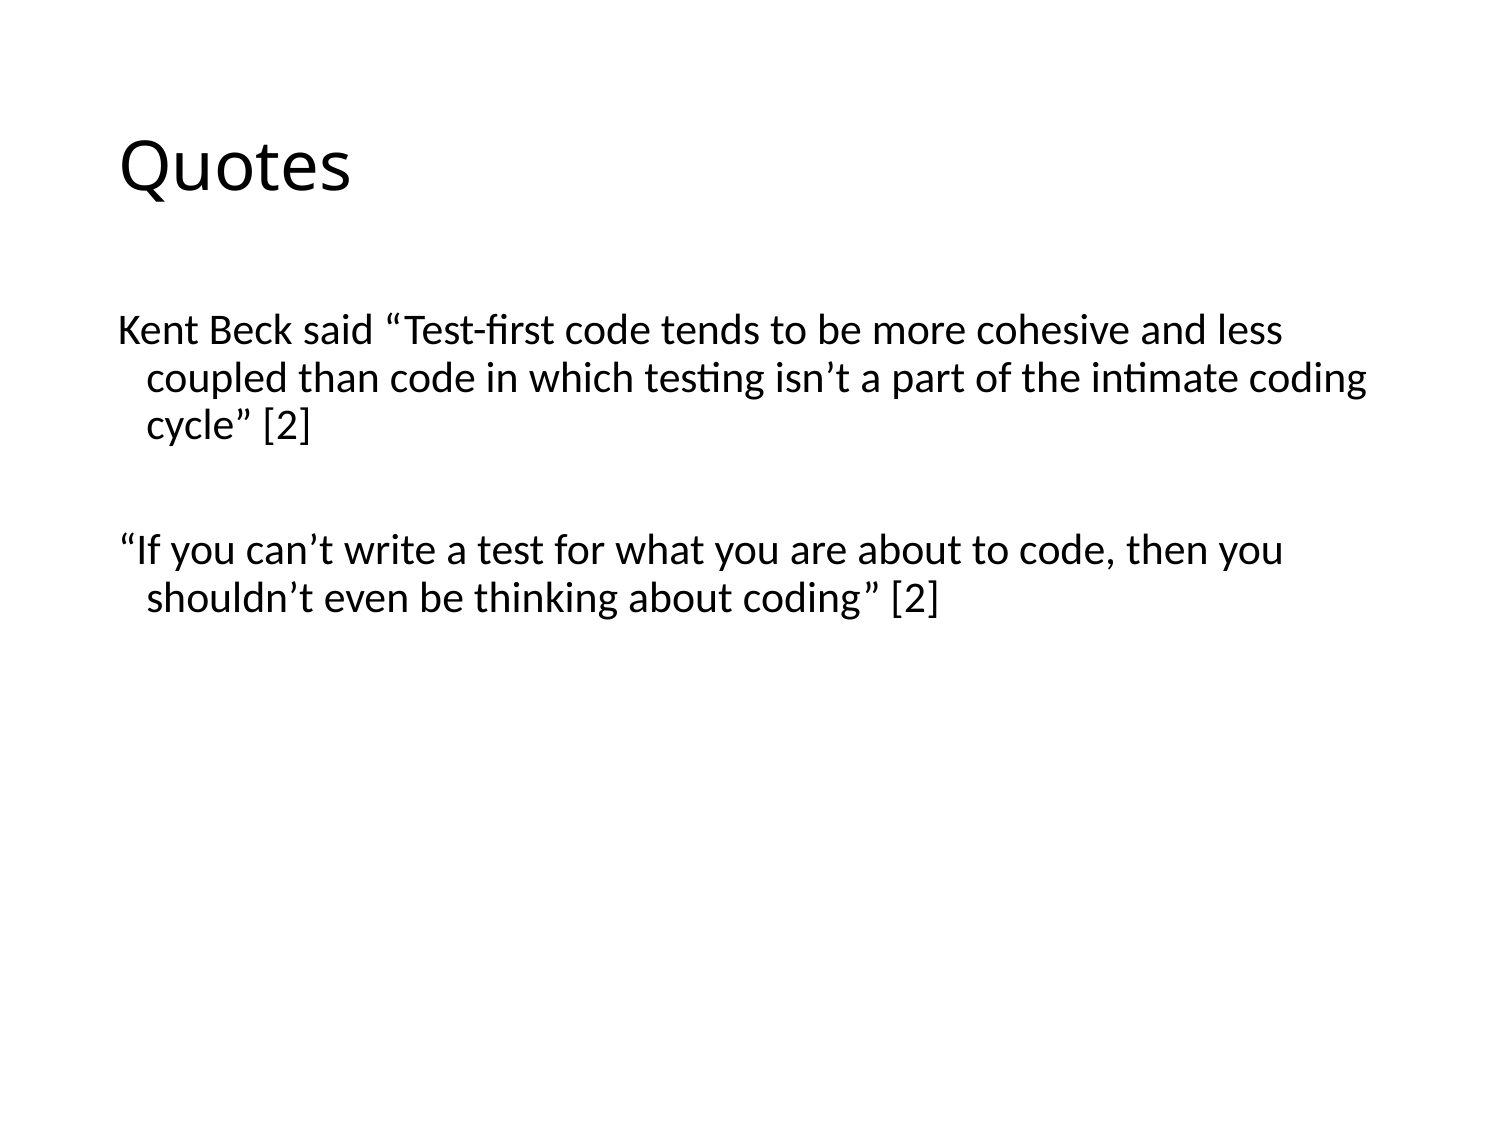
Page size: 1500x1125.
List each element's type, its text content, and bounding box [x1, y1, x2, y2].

title Quotes [103, 59, 1397, 278]
list Kent Beck said “Test-first code tends to be more cohesive and less coupled than code in which testing isn’t a part of the intimate coding cycle” [2] “If you can’t write a test for what you are about to code, then you shouldn’t even be thinking about coding” [2] [103, 299, 1397, 1014]
